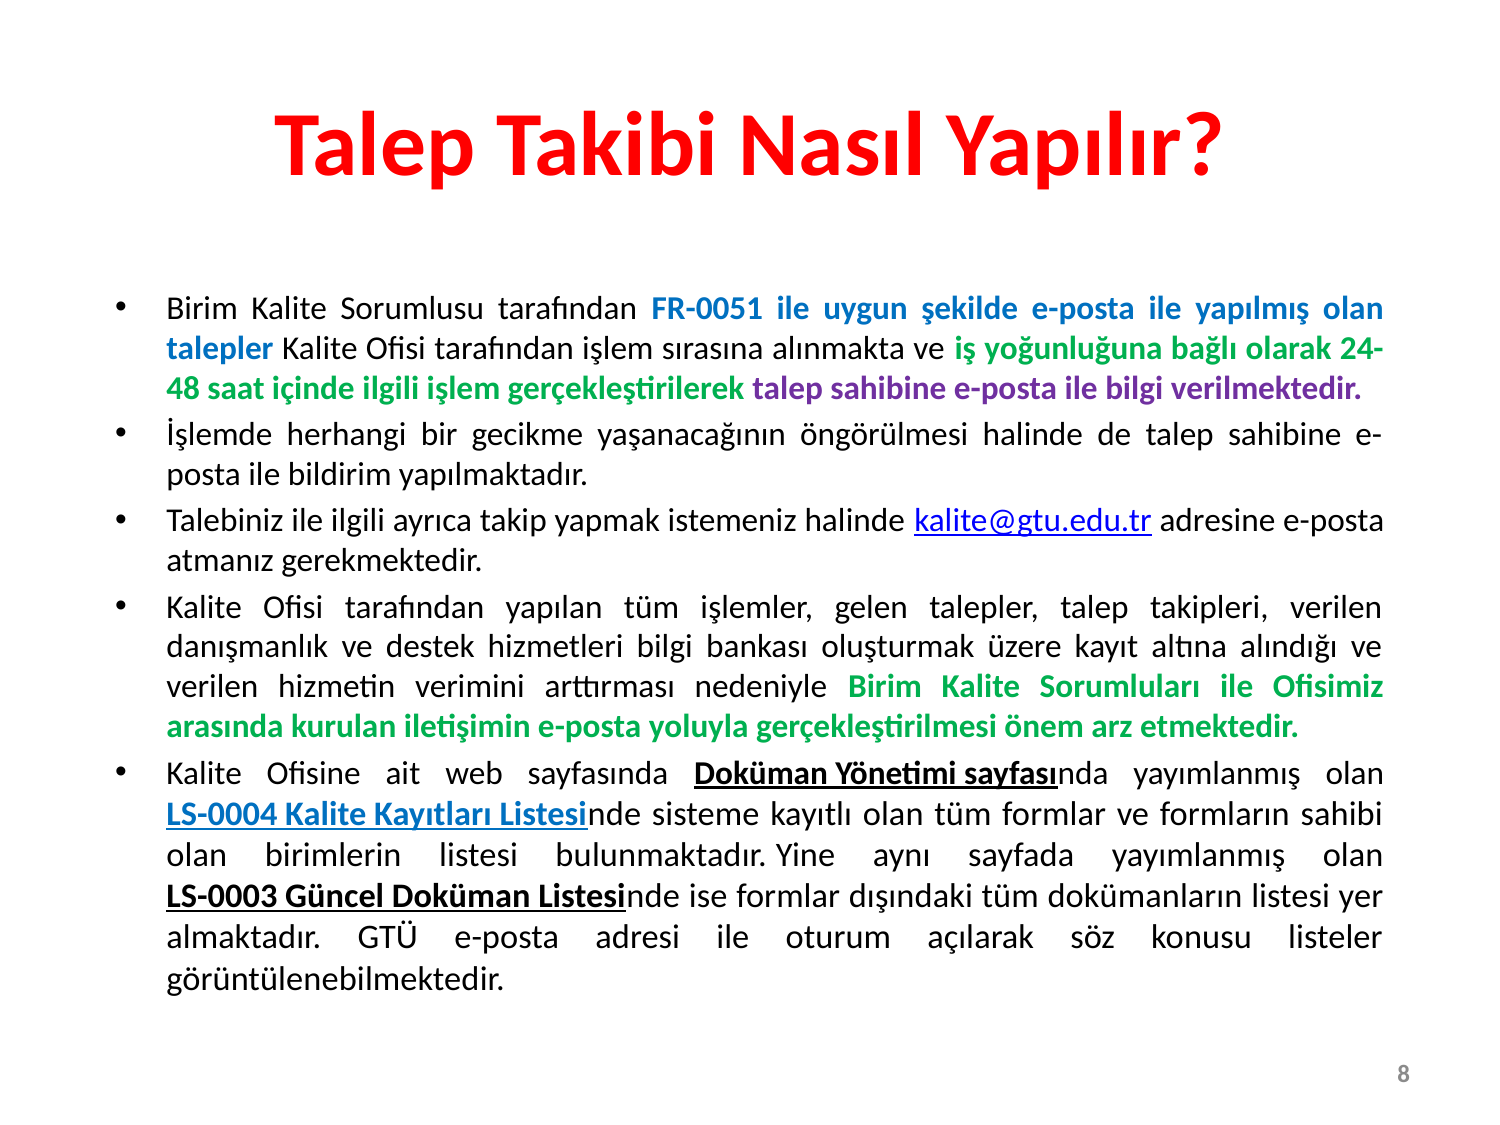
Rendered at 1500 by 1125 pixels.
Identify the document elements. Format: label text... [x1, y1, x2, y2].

text_box Birim Kalite Sorumlusu tarafından FR-0051 ile uygun şekilde e-posta ile yapılmış olan talepler Kalite Ofisi tarafından işlem sırasına alınmakta ve iş yoğunluğuna bağlı olarak 24-48 saat içinde ilgili işlem gerçekleştirilerek talep sahibine e-posta ile bilgi verilmektedir. İşlemde herhangi bir gecikme yaşanacağının öngörülmesi halinde de talep sahibine e-posta ile bildirim yapılmaktadır. Talebiniz ile ilgili ayrıca takip yapmak istemeniz halinde kalite@gtu.edu.tr adresine e-posta atmanız gerekmektedir. Kalite Ofisi tarafından yapılan tüm işlemler, gelen talepler, talep takipleri, verilen danışmanlık ve destek hizmetleri bilgi bankası oluşturmak üzere kayıt altına alındığı ve verilen hizmetin verimini arttırması nedeniyle Birim Kalite Sorumluları ile Ofisimiz arasında kurulan iletişimin e-posta yoluyla gerçekleştirilmesi önem arz etmektedir. Kalite Ofisine ait web sayfasında Doküman Yönetimi sayfasında yayımlanmış olan LS-0004 Kalite Kayıtları Listesinde sisteme kayıtlı olan tüm formlar ve formların sahibi olan birimlerin listesi bulunmaktadır. Yine aynı sayfada yayımlanmış olan LS-0003 Güncel Doküman Listesinde ise formlar dışındaki tüm dokümanların listesi yer almaktadır. GTÜ e-posta adresi ile oturum açılarak söz konusu listeler görüntülenebilmektedir. [100, 278, 1400, 1043]
title Talep Takibi Nasıl Yapılır? [75, 45, 1425, 233]
slide_number 8 [1074, 1042, 1425, 1103]
